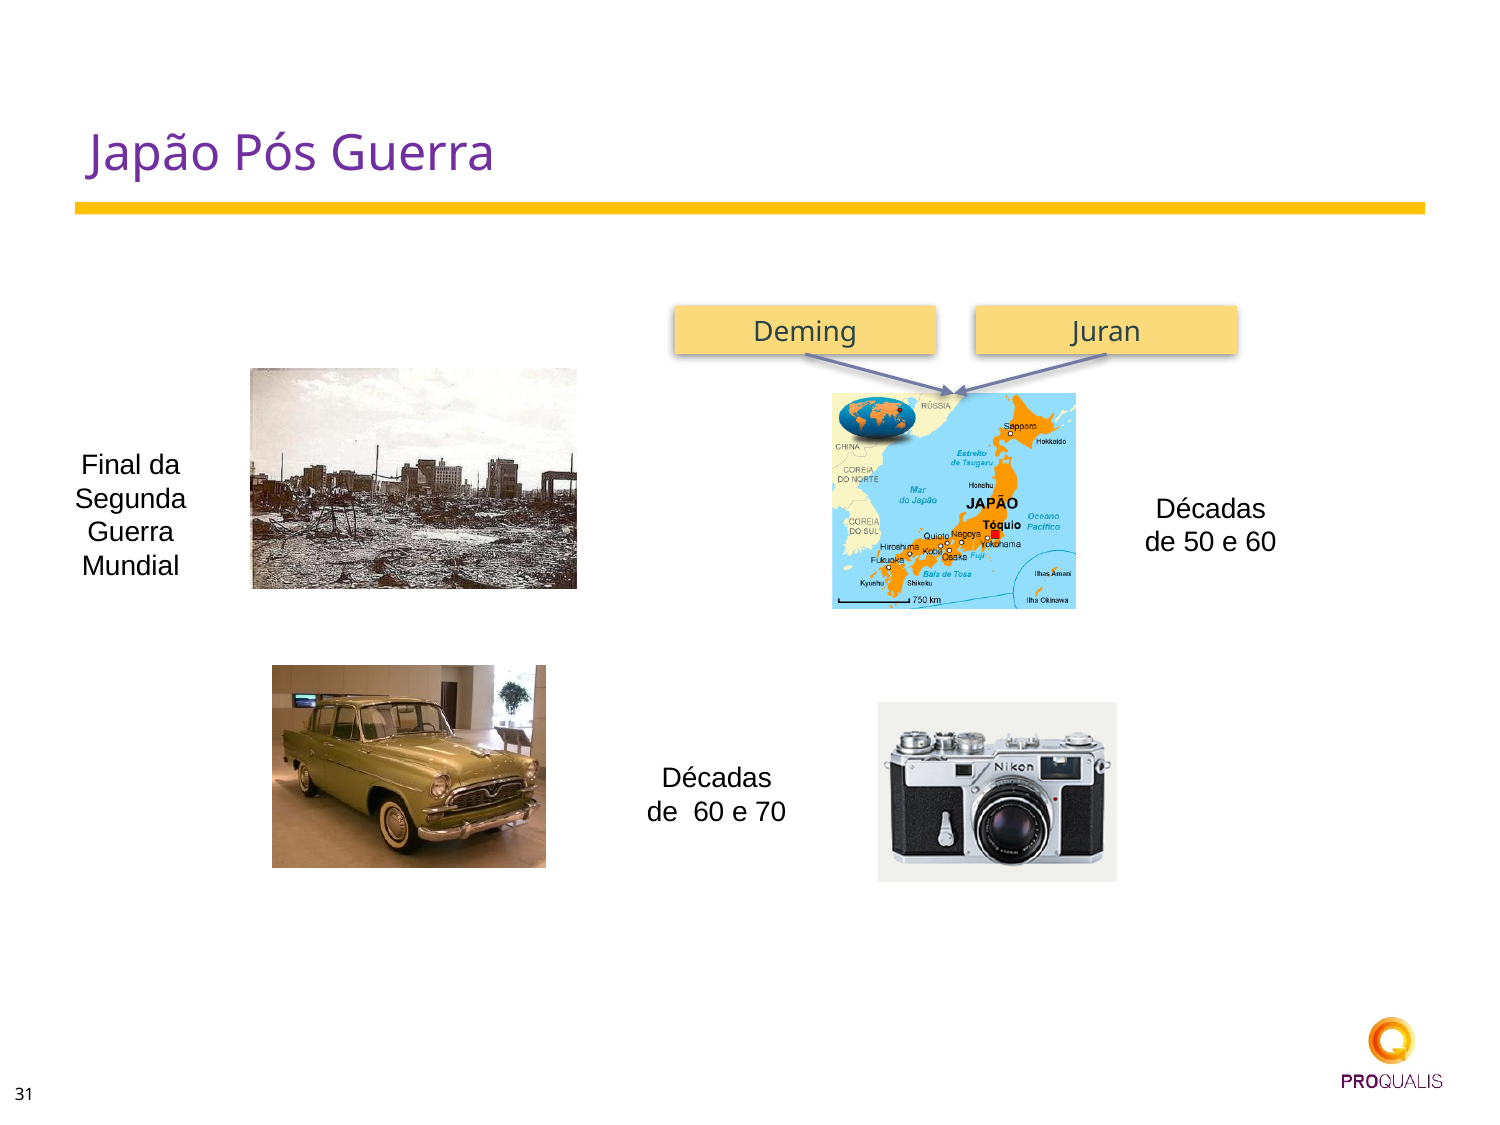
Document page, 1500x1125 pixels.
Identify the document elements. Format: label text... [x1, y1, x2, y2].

text_box Final da Segunda Guerra Mundial [42, 438, 220, 589]
picture [1327, 1010, 1451, 1095]
text_box Décadas de 50 e 60 [1122, 482, 1300, 565]
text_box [805, 354, 953, 394]
picture [272, 665, 546, 868]
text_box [953, 354, 1107, 394]
text_box Deming [674, 305, 936, 355]
picture [831, 394, 1076, 609]
picture [878, 702, 1118, 882]
title Japão Pós Guerra [75, 37, 1425, 188]
text_box Juran [975, 305, 1238, 355]
picture [249, 368, 577, 589]
text_box Décadas de 60 e 70 [628, 752, 806, 835]
